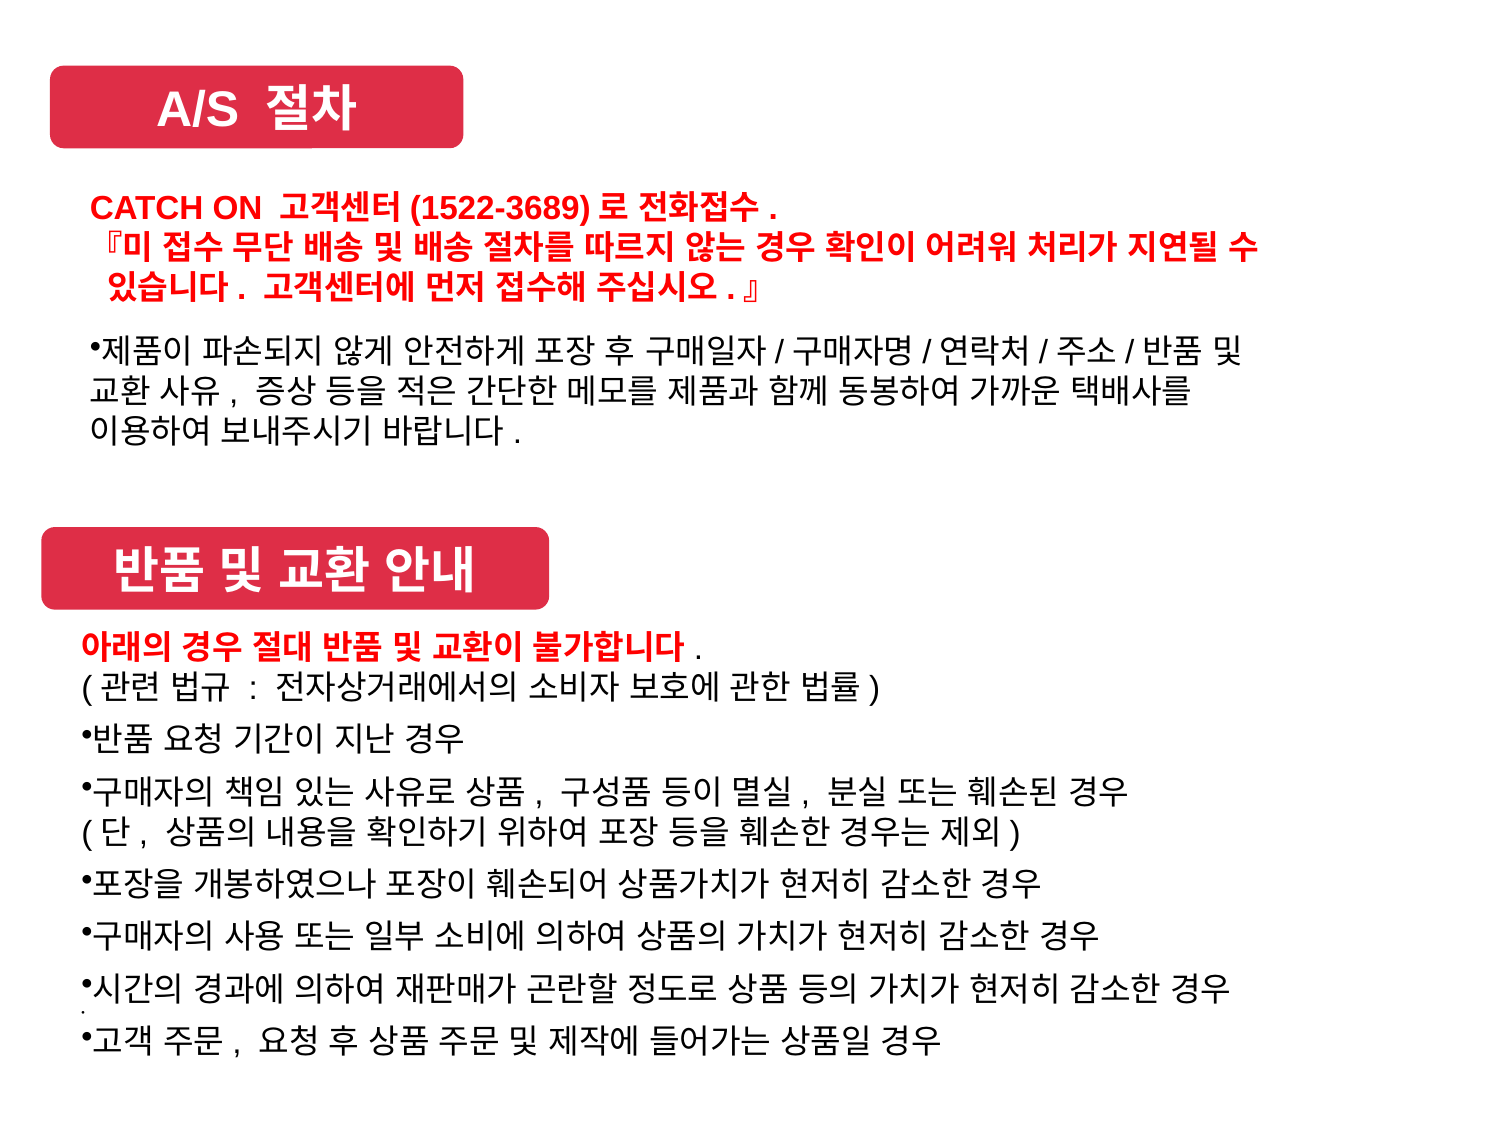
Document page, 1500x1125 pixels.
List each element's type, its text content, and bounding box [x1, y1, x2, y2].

text_box 반품 및 교환 안내 [39, 524, 552, 612]
text_box A/S 절차 [47, 63, 466, 151]
text_box 아래의 경우 절대 반품 및 교환이 불가합니다. (관련 법규 : 전자상거래에서의 소비자 보호에 관한 법률) 반품 요청 기간이 지난 경우 구매자의 책임 있는 사유로 상품, 구성품 등이 멸실, 분실 또는 훼손된 경우 (단, 상품의 내용을 확인하기 위하여 포장 등을 훼손한 경우는 제외) 포장을 개봉하였으나 포장이 훼손되어 상품가치가 현저히 감소한 경우 구매자의 사용 또는 일부 소비에 의하여 상품의 가치가 현저히 감소한 경우 시간의 경과에 의하여 재판매가 곤란할 정도로 상품 등의 가치가 현저히 감소한 경우 고객 주문, 요청 후 상품 주문 및 제작에 들어가는 상품일 경우 [41, 618, 1436, 1068]
text_box CATCH ON 고객센터(1522-3689)로 전화접수. 『미 접수 무단 배송 및 배송 절차를 따르지 않는 경우 확인이 어려워 처리가 지연될 수 있습니다. 고객센터에 먼저 접수해 주십시오.』 제품이 파손되지 않게 안전하게 포장 후 구매일자/구매자명/연락처/주소/반품 및 교환 사유, 증상 등을 적은 간단한 메모를 제품과 함께 동봉하여 가까운 택배사를 이용하여 보내주시기 바랍니다. [49, 178, 1436, 458]
